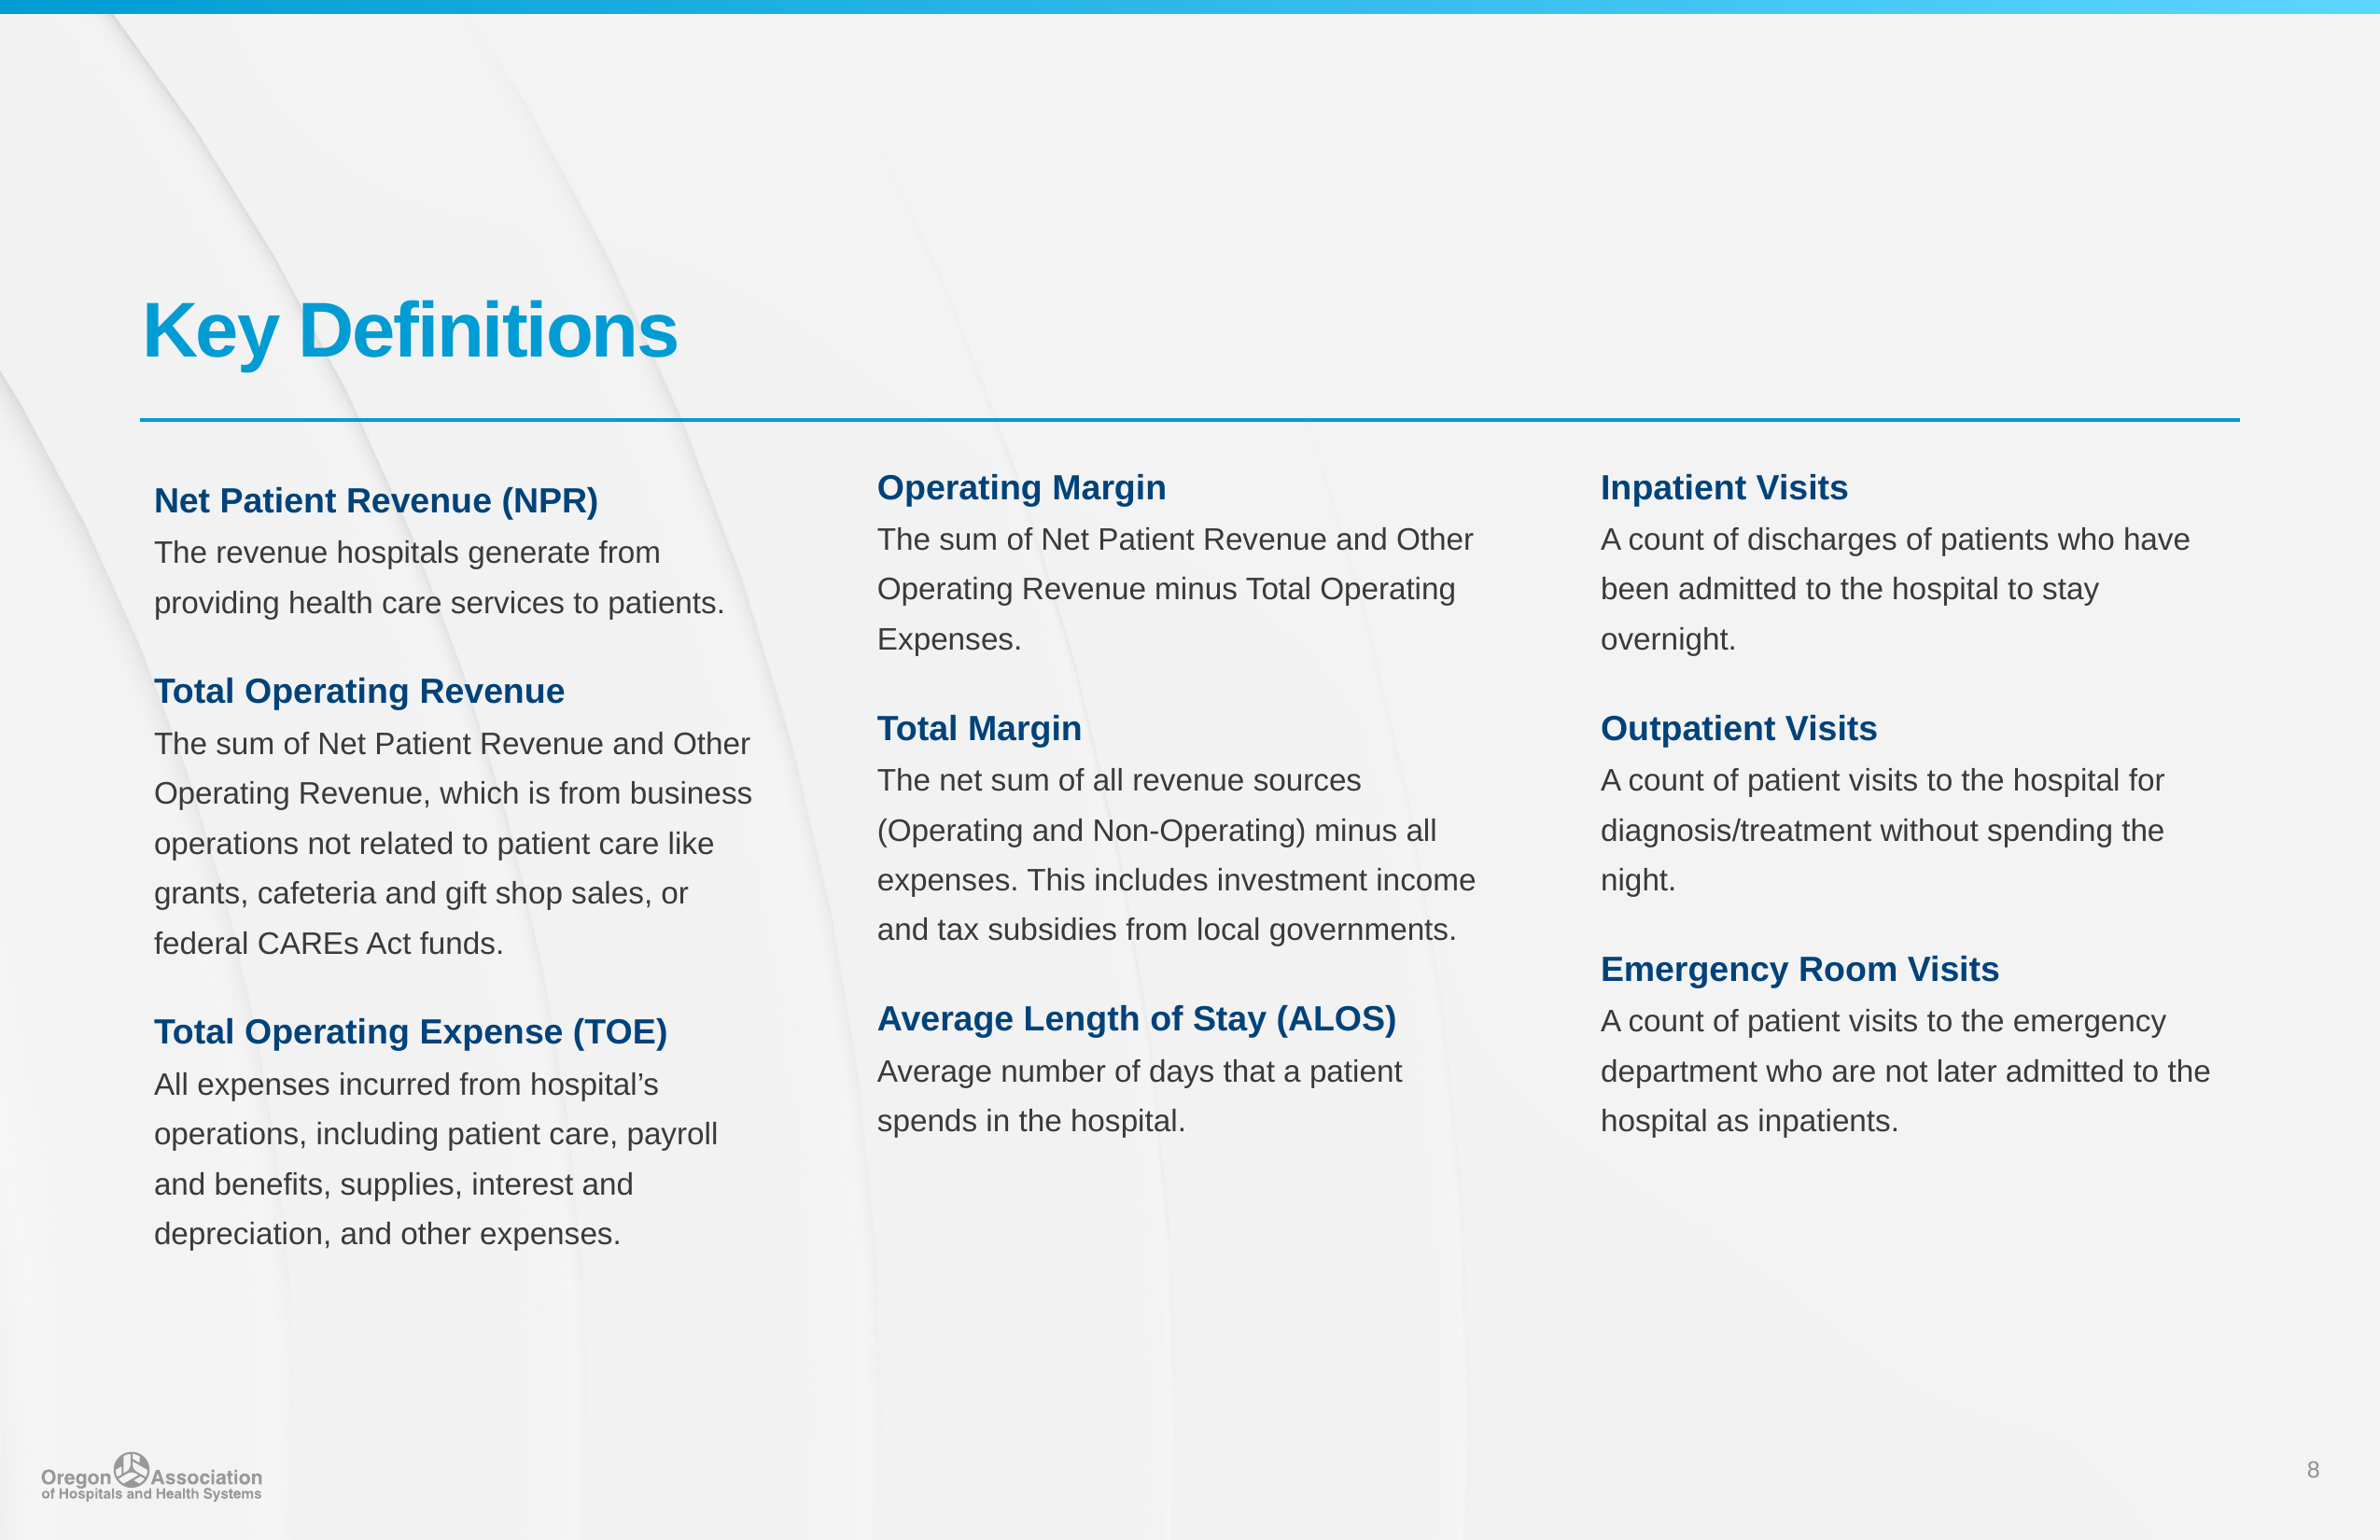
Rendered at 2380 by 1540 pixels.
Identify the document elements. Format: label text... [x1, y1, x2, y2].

picture [0, 14, 2380, 1540]
text_box Key Definitions [128, 283, 917, 409]
text_box Operating Margin The sum of Net Patient Revenue and Other Operating Revenue minus Total Operating Expenses. Total Margin The net sum of all revenue sources (Operating and Non-Operating) minus all expenses. This includes investment income and tax subsidies from local governments. Average Length of Stay (ALOS) Average number of days that a patient spends in the hospital. [862, 442, 1517, 1145]
list Net Patient Revenue (NPR) The revenue hospitals generate from providing health care services to patients. Total Operating Revenue The sum of Net Patient Revenue and Other Operating Revenue, which is from business operations not related to patient care like grants, cafeteria and gift shop sales, or federal CAREs Act funds. Total Operating Expense (TOE) All expenses incurred from hospital’s operations, including patient care, payroll and benefits, supplies, interest and depreciation, and other expenses. [140, 456, 793, 1256]
text_box Inpatient Visits A count of discharges of patients who have been admitted to the hospital to stay overnight. Outpatient Visits A count of patient visits to the hospital for diagnosis/treatment without spending the night. Emergency Room Visits A count of patient visits to the emergency department who are not later admitted to the hospital as inpatients. [1587, 442, 2240, 1145]
slide_number 8 [1799, 1427, 2334, 1510]
